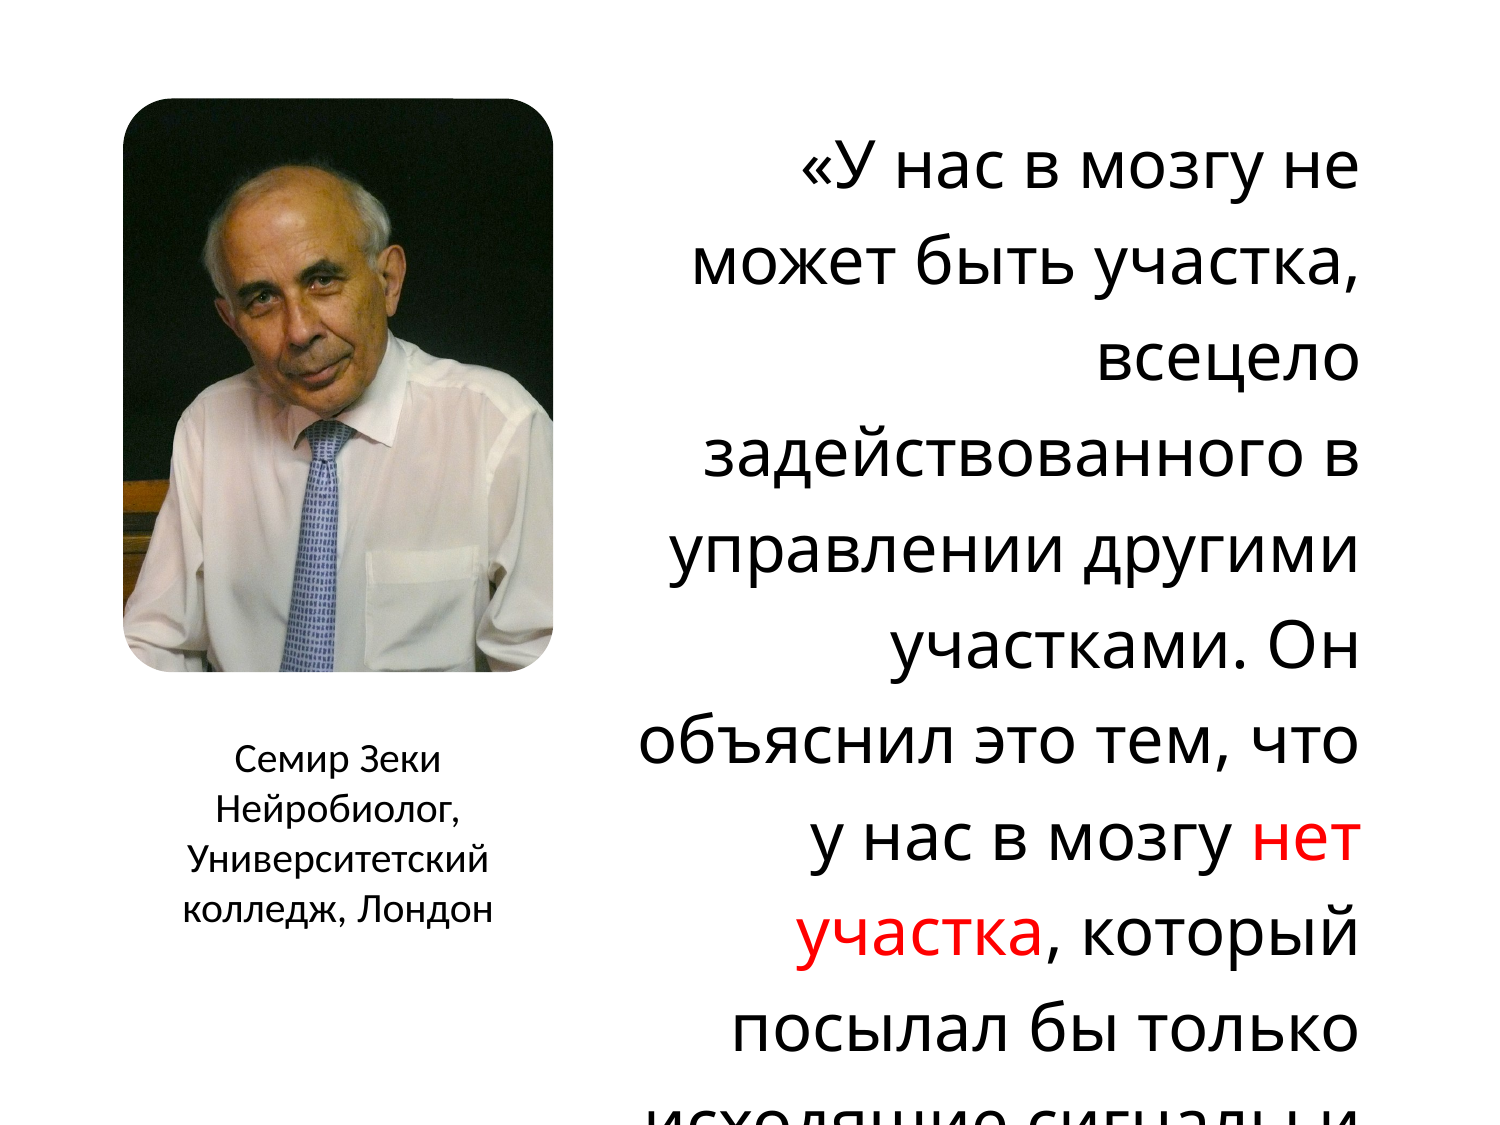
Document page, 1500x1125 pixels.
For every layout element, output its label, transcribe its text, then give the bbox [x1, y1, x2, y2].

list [123, 98, 554, 673]
text_box Семир Зеки Нейробиолог, Университетский колледж, Лондон [123, 723, 554, 938]
text_box «У нас в мозгу не может быть участка, всецело задействованного в управлении другими участками. Он объяснил это тем, что у нас в мозгу нет участка, который посылал бы только исходящие сигналы и не получал никаких входящих» Фрит К. «Мозг и душа» [595, 98, 1377, 1125]
